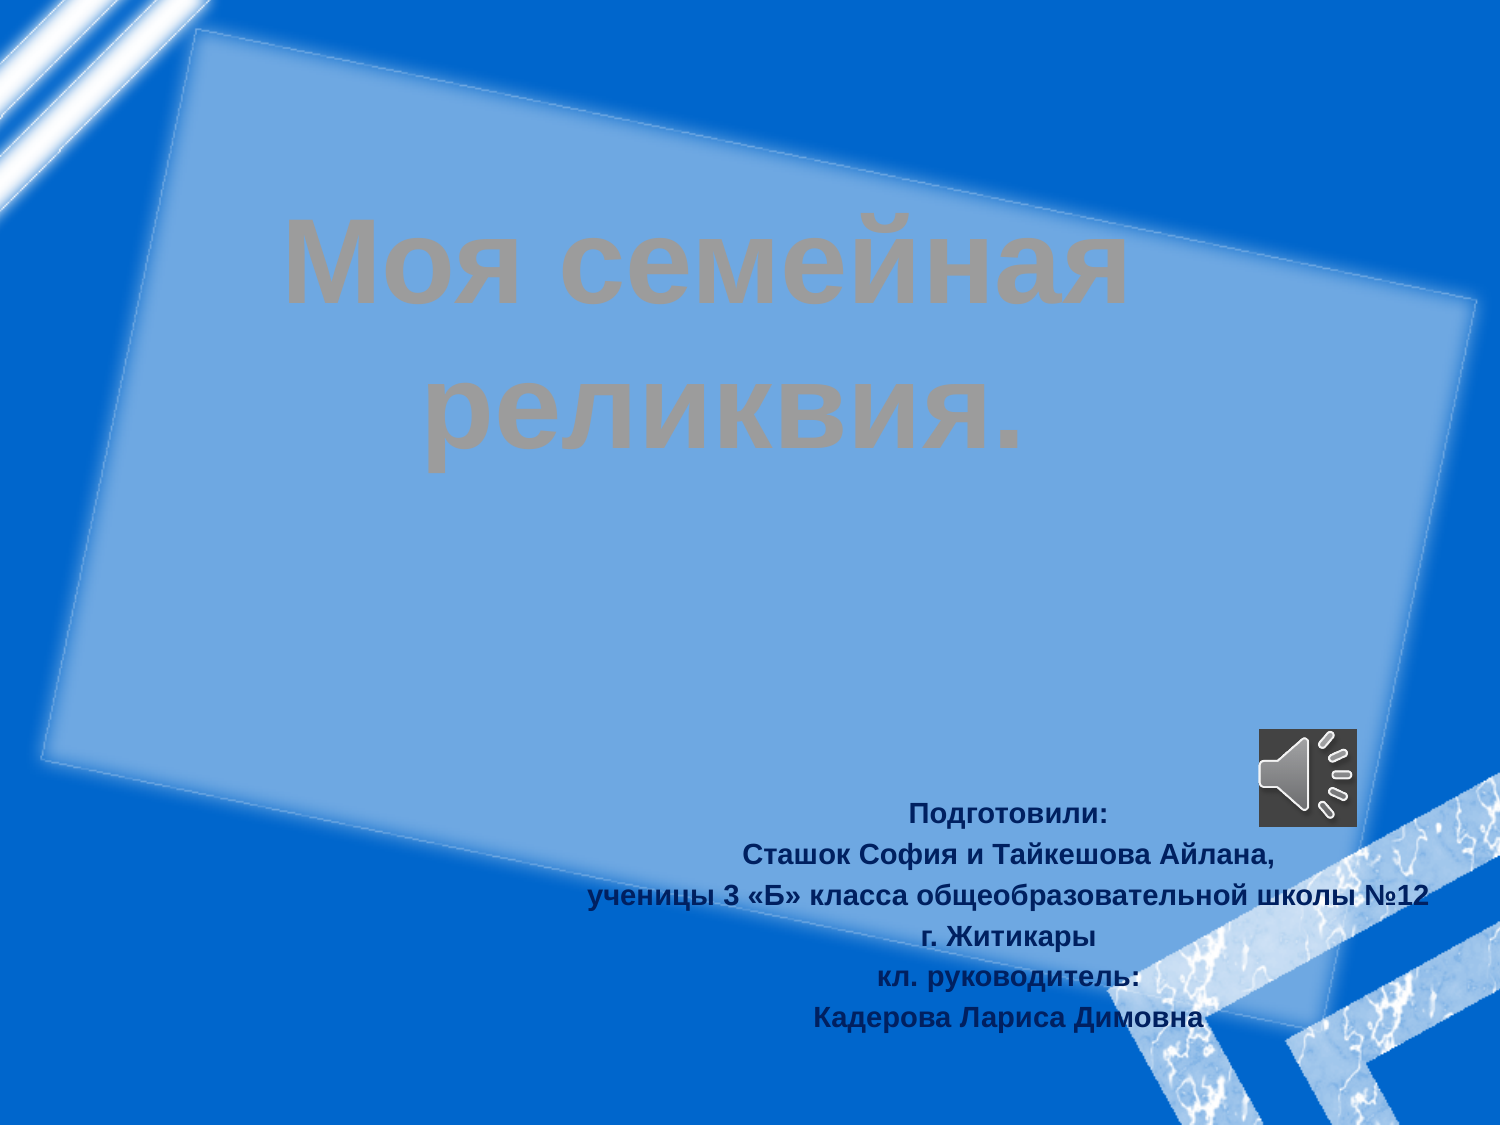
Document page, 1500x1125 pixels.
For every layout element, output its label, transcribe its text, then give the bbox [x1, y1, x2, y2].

title Моя семейная реликвия. [253, 125, 1194, 530]
picture [0, 0, 1500, 1125]
subtitle Подготовили: Сташок София и Тайкешова Айлана, ученицы 3 «Б» класса общеобразовательной школы №12 г. Житикары кл. руководитель: Кадерова Лариса Димовна [537, 786, 1481, 1109]
